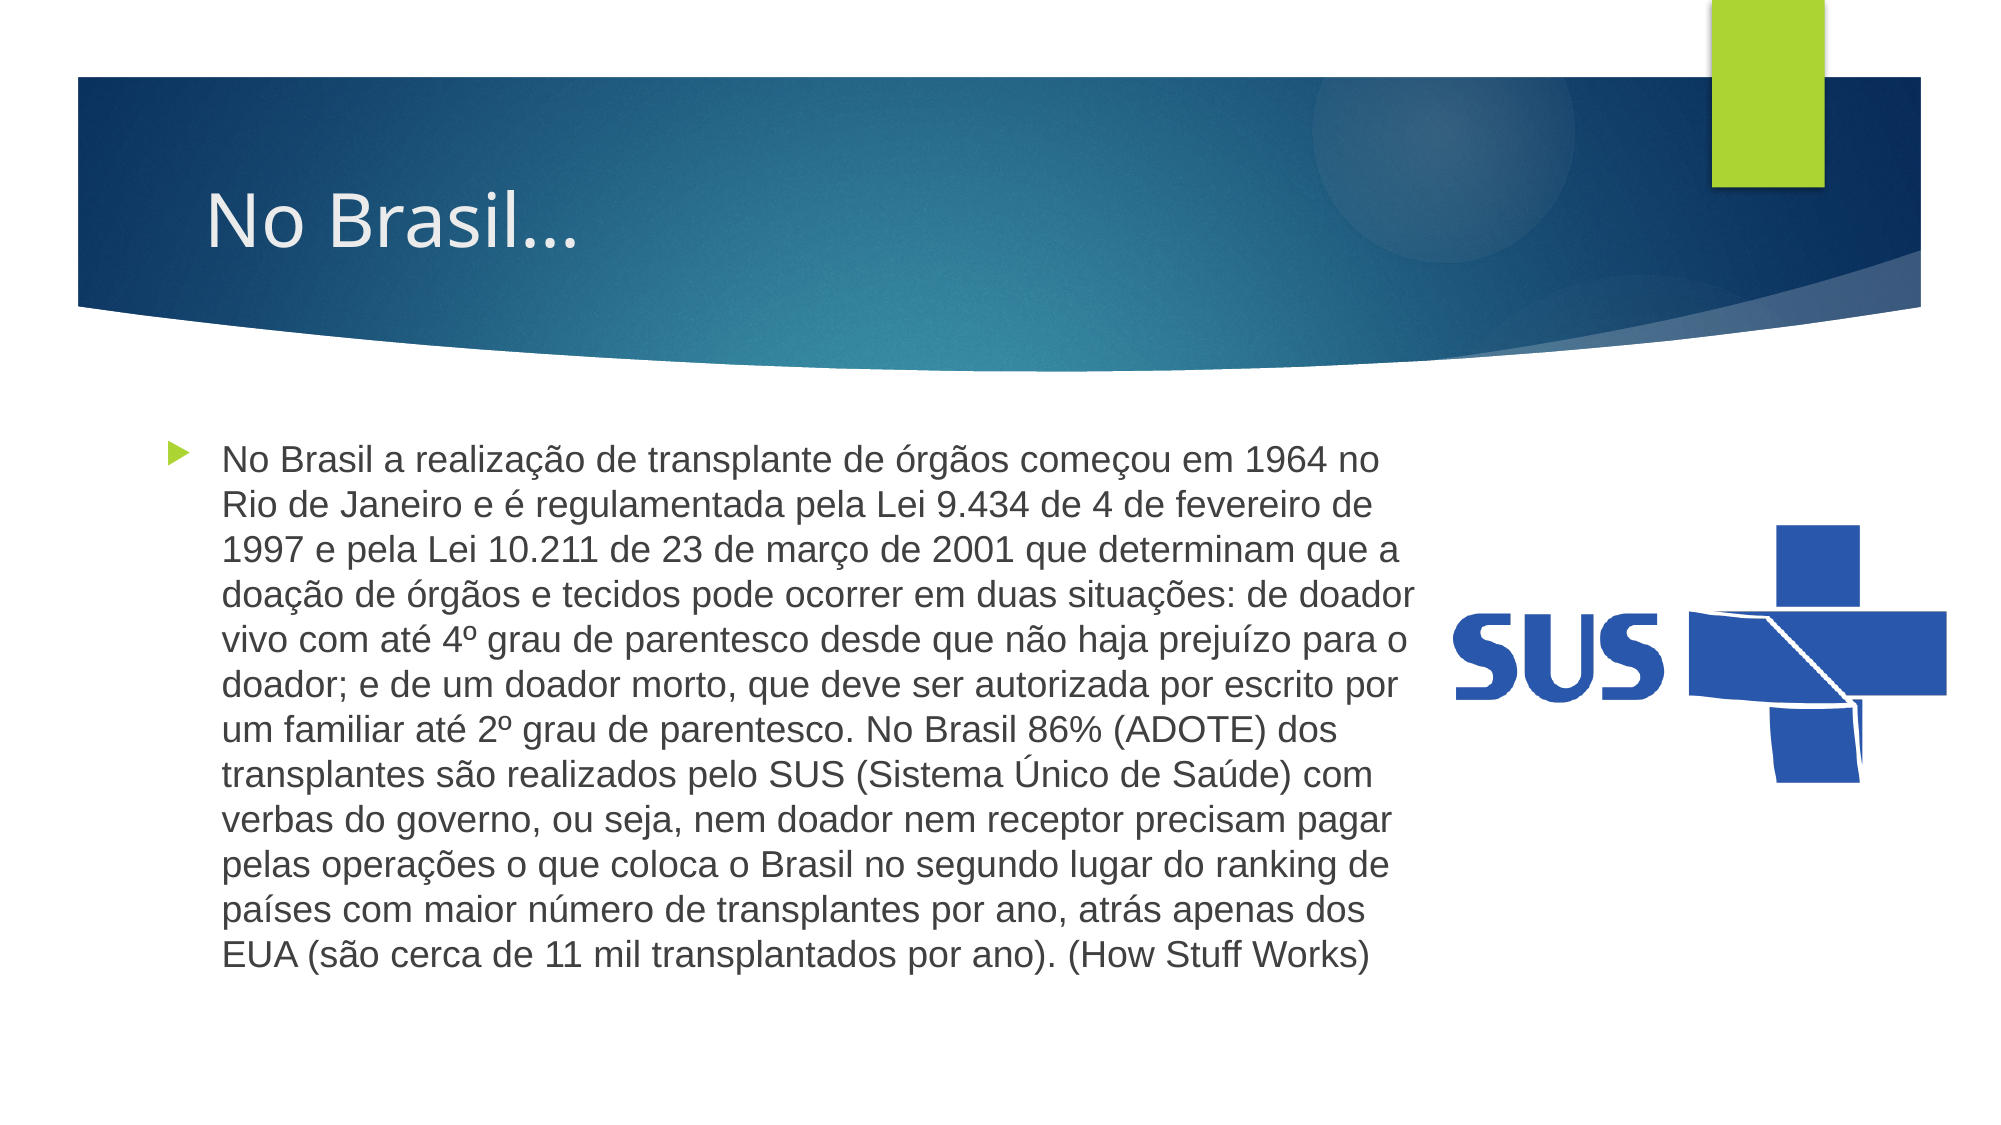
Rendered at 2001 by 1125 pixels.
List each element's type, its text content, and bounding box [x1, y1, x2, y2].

title No Brasil... [189, 159, 1627, 276]
list No Brasil a realização de transplante de órgãos começou em 1964 no Rio de Janeiro e é regulamentada pela Lei 9.434 de 4 de fevereiro de 1997 e pela Lei 10.211 de 23 de março de 2001 que determinam que a doação de órgãos e tecidos pode ocorrer em duas situações: de doador vivo com até 4º grau de parentesco desde que não haja prejuízo para o doador; e de um doador morto, que deve ser autorizada por escrito por um familiar até 2º grau de parentesco. No Brasil 86% (ADOTE) dos transplantes são realizados pelo SUS (Sistema Único de Saúde) com verbas do governo, ou seja, nem doador nem receptor precisam pagar pelas operações o que coloca o Brasil no segundo lugar do ranking de países com maior número de transplantes por ano, atrás apenas dos EUA (são cerca de 11 mil transplantados por ano). (How Stuff Works) [150, 427, 1450, 988]
picture [1449, 520, 1951, 787]
